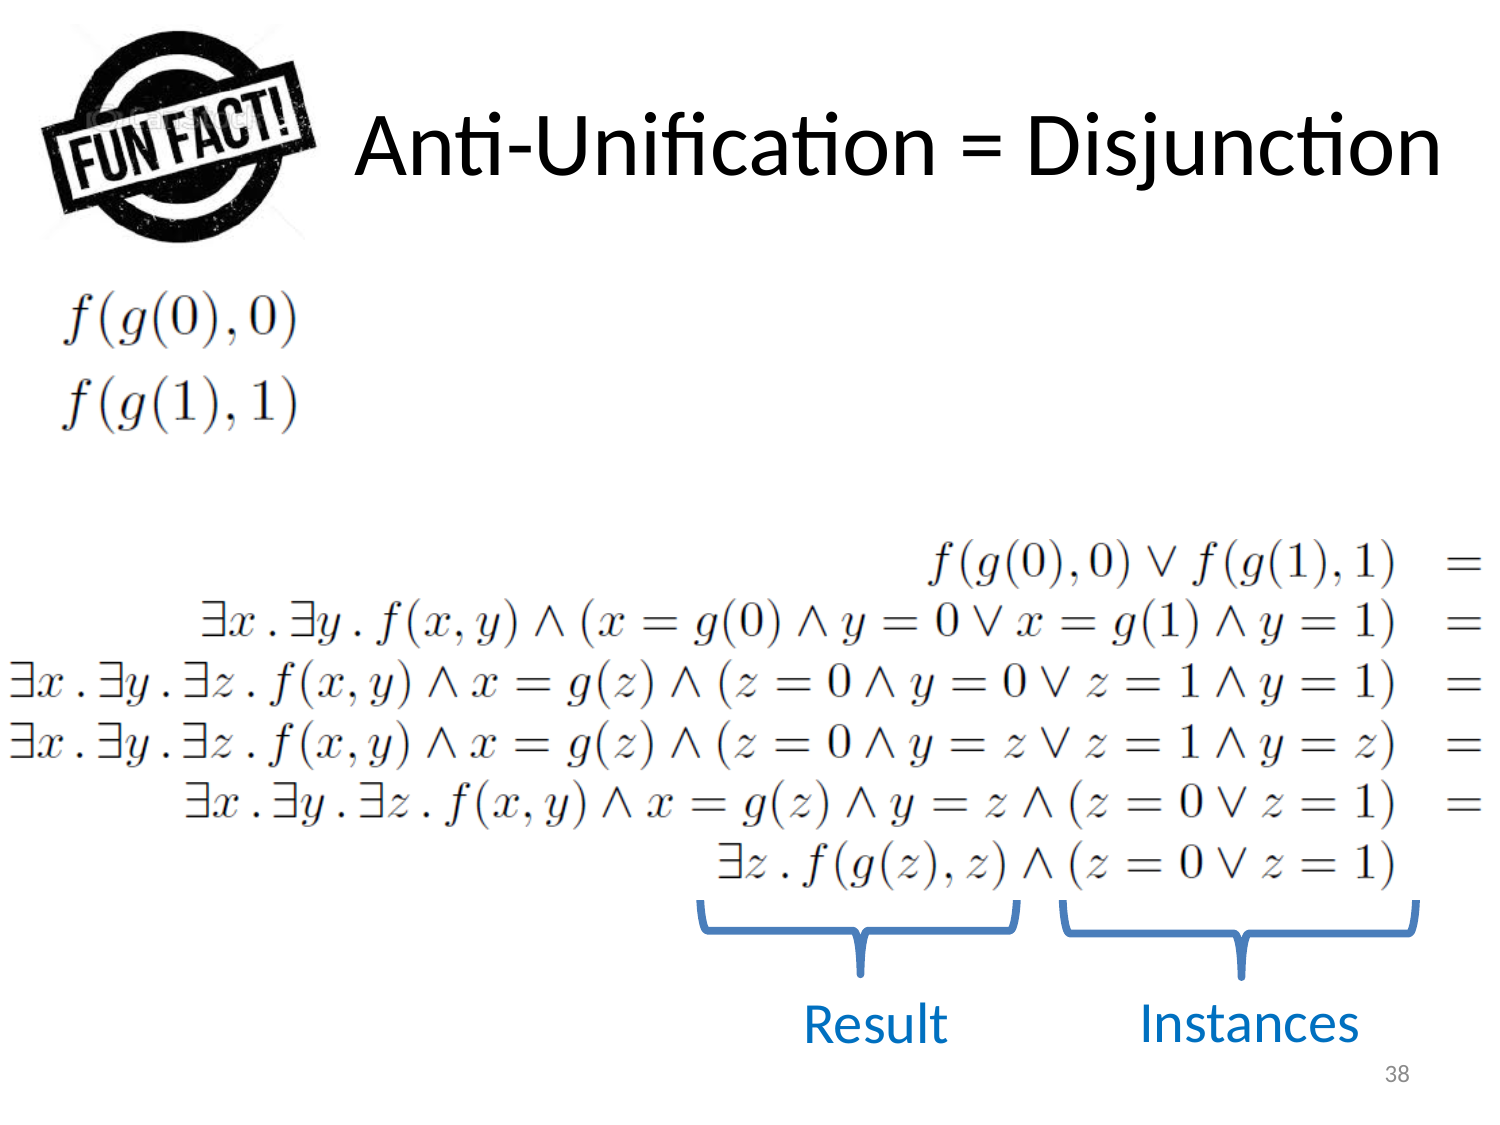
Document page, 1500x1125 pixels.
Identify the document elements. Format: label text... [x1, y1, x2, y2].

picture [48, 282, 309, 352]
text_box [699, 909, 1018, 1064]
title Anti-Unification = Disjunction [329, 45, 1475, 233]
picture [31, 24, 326, 248]
slide_number 38 [1074, 1042, 1425, 1103]
picture [45, 370, 304, 439]
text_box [1062, 909, 1417, 1064]
picture [0, 539, 1500, 901]
